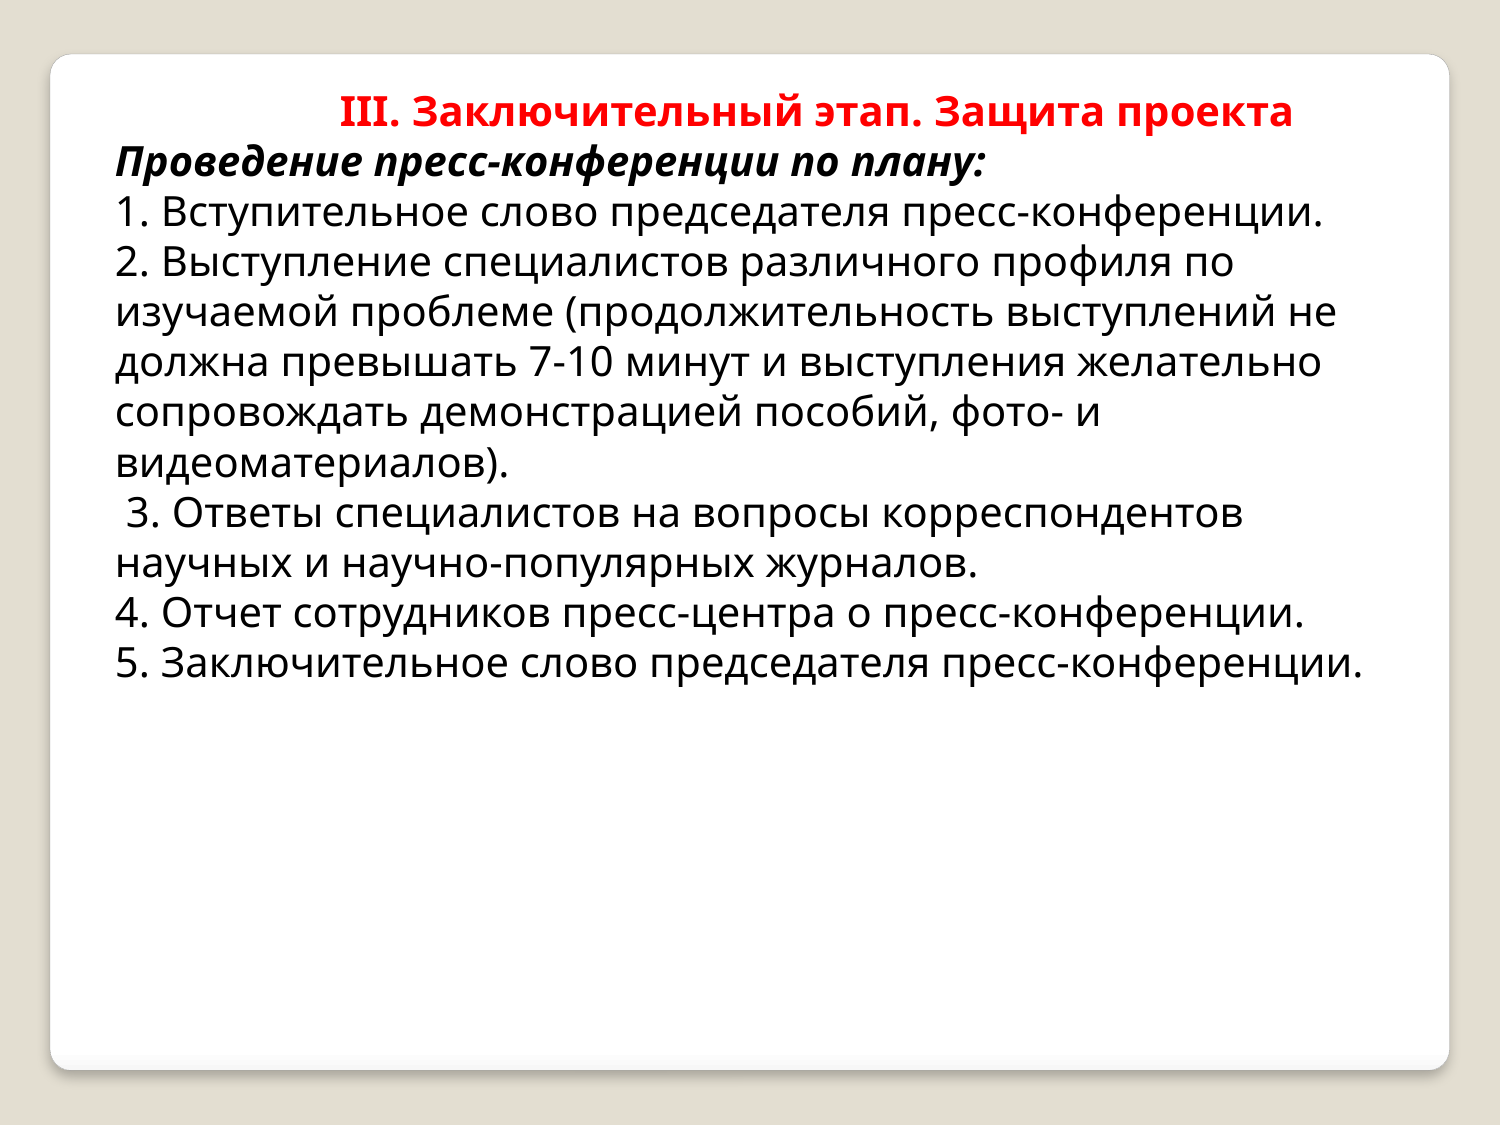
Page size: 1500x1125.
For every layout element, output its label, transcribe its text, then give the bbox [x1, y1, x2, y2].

text_box III. Заключительный этап. Защита проекта Проведение пресс-конференции по плану: 1. Вступительное слово председателя пресс-конференции. 2. Выступление специалистов различного профиля по изучаемой проблеме (продолжительность выступлений не должна превышать 7-10 минут и выступления желательно сопровождать демонстрацией пособий, фото- и видеоматериалов). 3. Ответы специалистов на вопросы корреспондентов научных и научно-популярных журналов. 4. Отчет сотрудников пресс-центра о пресс-конференции. 5. Заключительное слово председателя пресс-конференции. [100, 77, 1436, 693]
